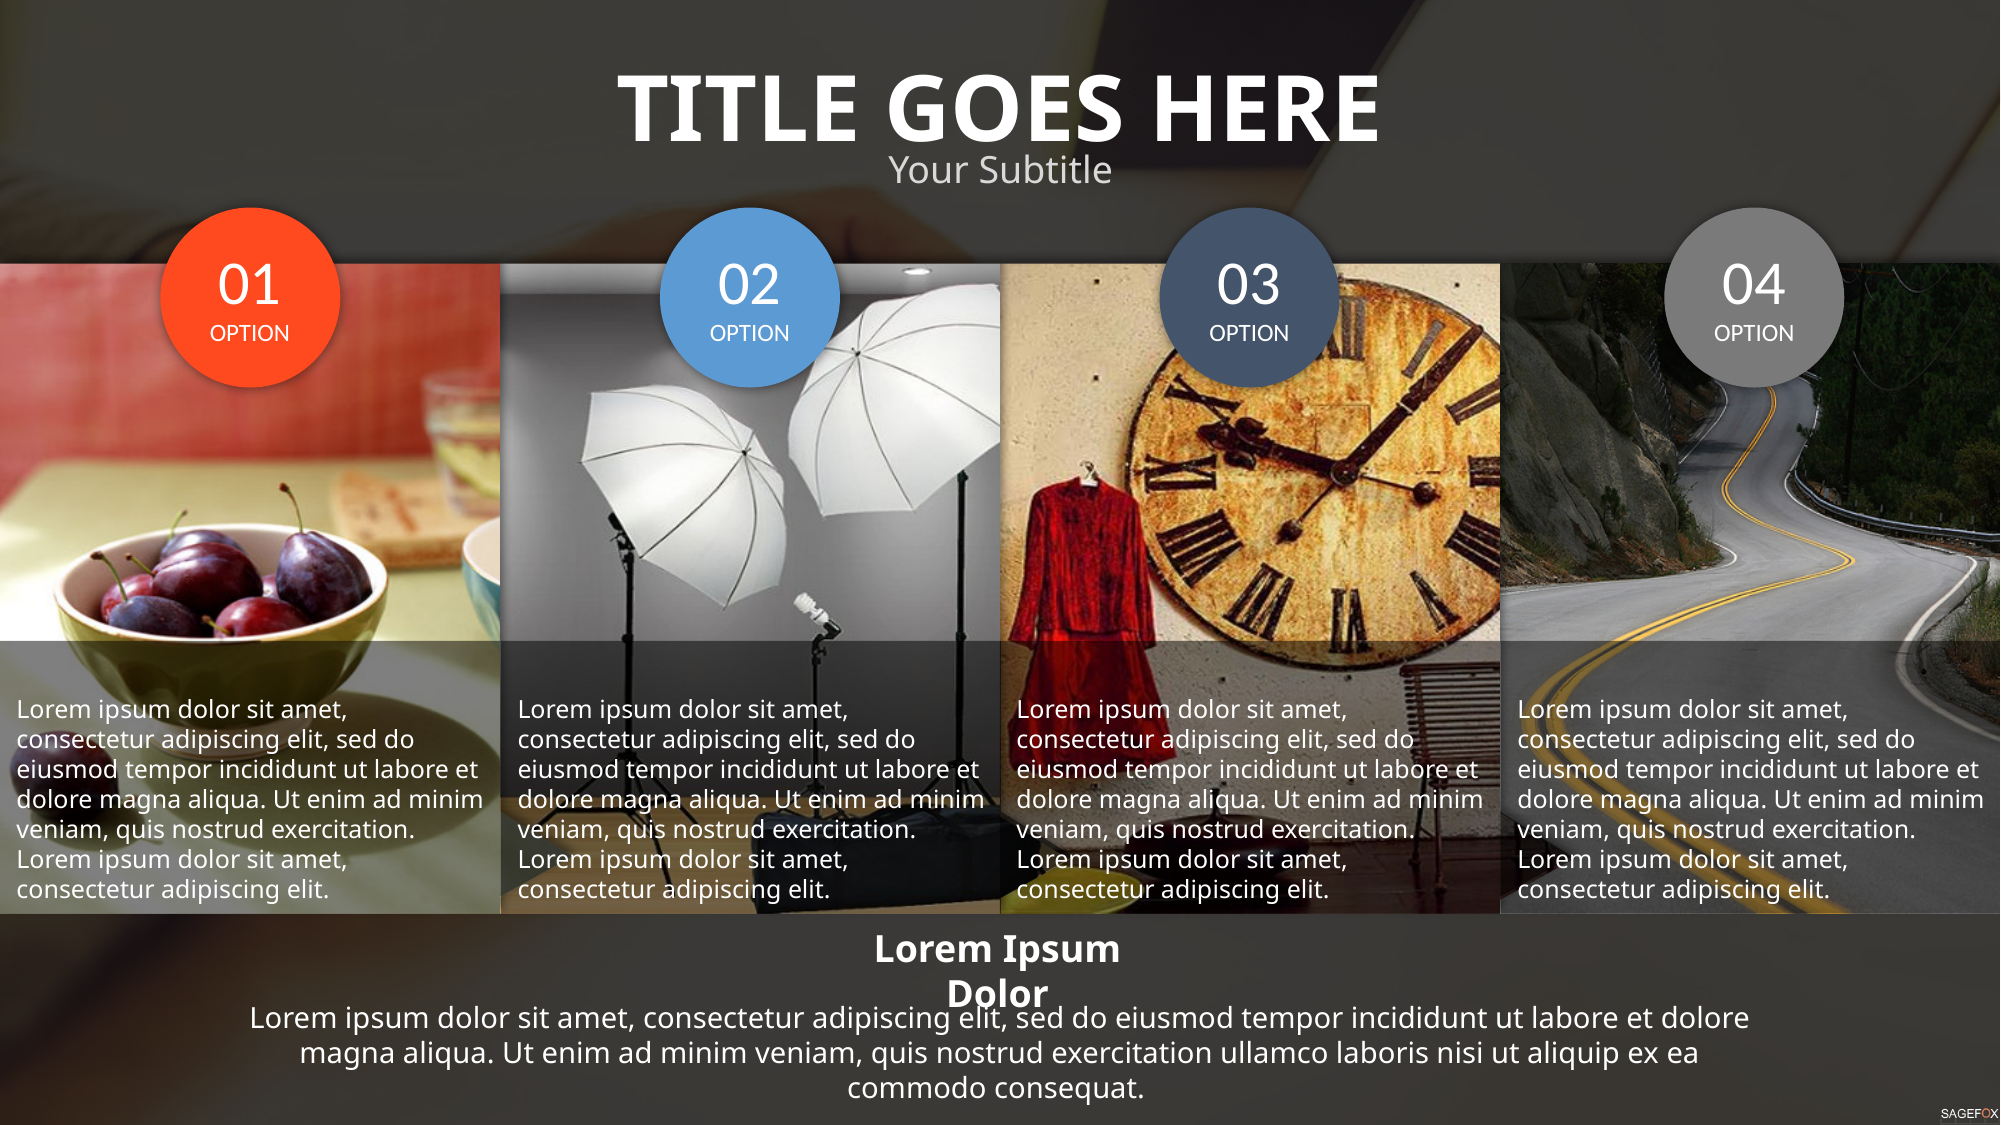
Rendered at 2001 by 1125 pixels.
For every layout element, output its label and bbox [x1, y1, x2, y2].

text_box [1664, 207, 1845, 388]
text_box [548, 42, 1452, 199]
text_box [1159, 207, 1340, 388]
text_box [1011, 262, 1501, 640]
text_box [511, 262, 1002, 640]
text_box [160, 207, 341, 388]
text_box [1510, 263, 2000, 640]
text_box [999, 640, 1500, 914]
text_box [1500, 640, 2000, 914]
picture [0, 0, 2001, 1125]
text_box [659, 207, 840, 388]
text_box [229, 939, 1771, 1078]
text_box [0, 262, 501, 640]
text_box [500, 640, 999, 914]
text_box [0, 640, 500, 914]
